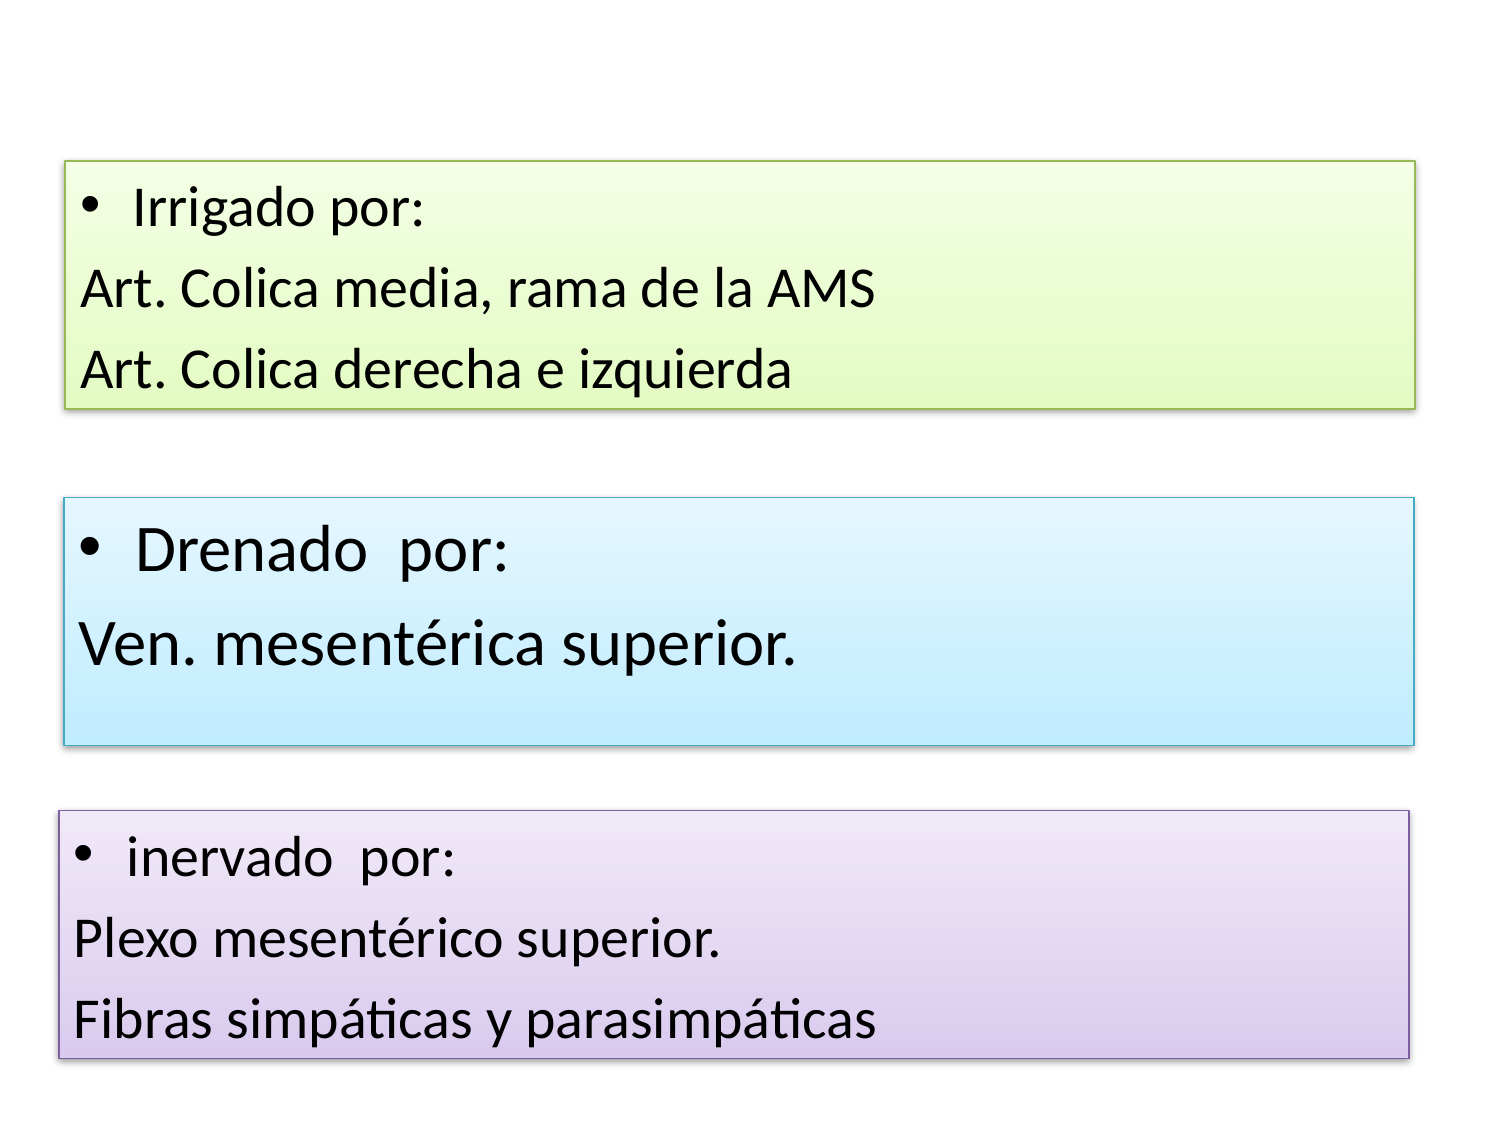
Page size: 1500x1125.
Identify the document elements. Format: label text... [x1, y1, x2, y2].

list Irrigado por: Art. Colica media, rama de la AMS Art. Colica derecha e izquierda [64, 160, 1416, 410]
text_box inervado por: Plexo mesentérico superior. Fibras simpáticas y parasimpáticas [58, 810, 1410, 1059]
text_box Drenado por: Ven. mesentérica superior. [63, 497, 1415, 746]
text_box [85, 621, 1436, 870]
